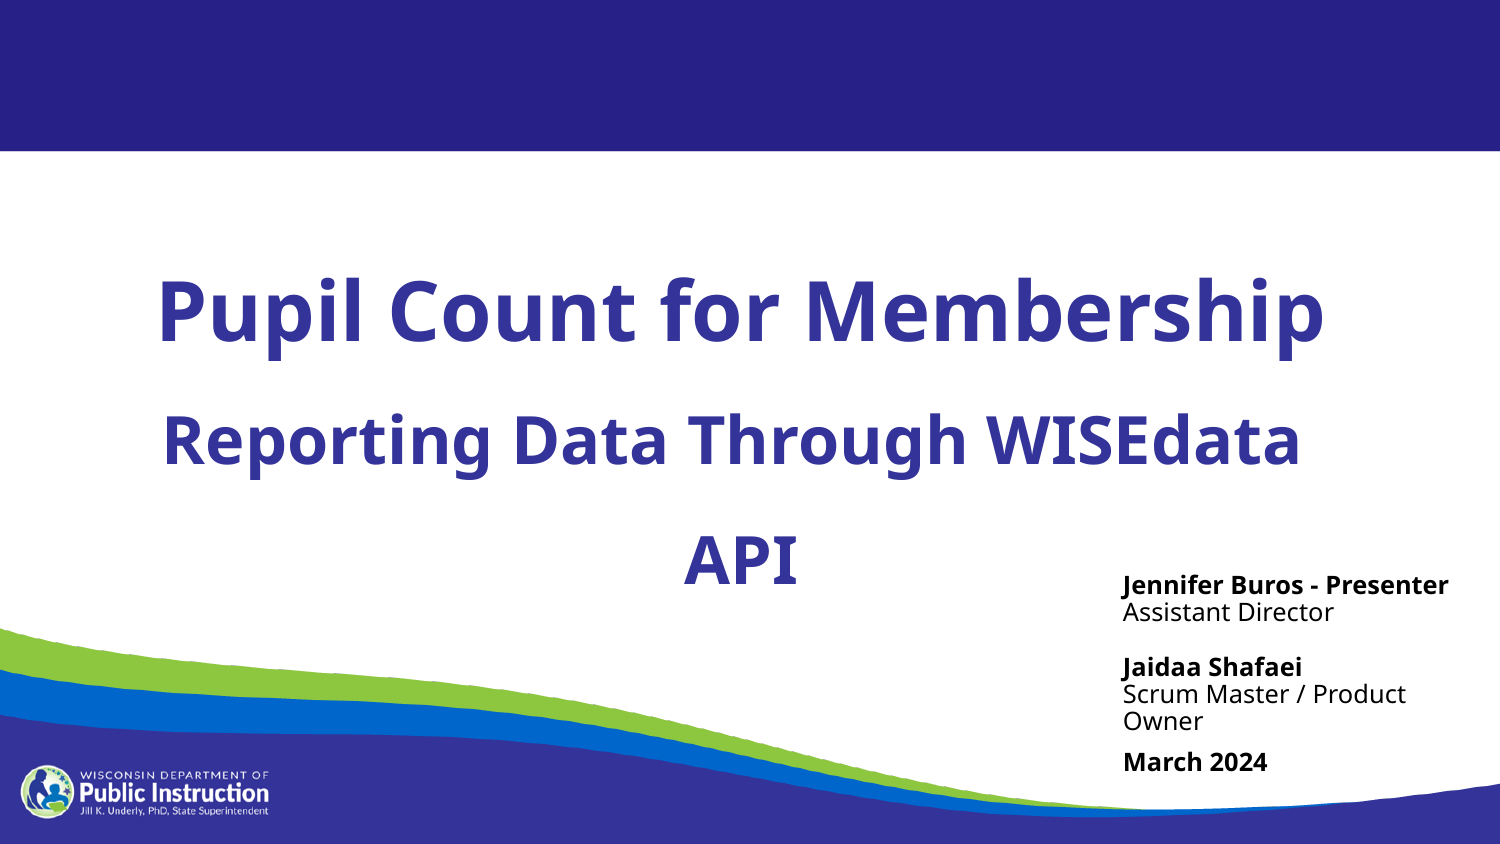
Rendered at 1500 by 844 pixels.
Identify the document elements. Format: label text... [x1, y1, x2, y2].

text_box Jennifer Buros - Presenter Assistant Director Jaidaa Shafaei Scrum Master / Product Owner March 2024 [1107, 565, 1490, 788]
title Pupil Count for Membership Reporting Data Through WISEdata API [108, 200, 1375, 422]
picture [0, 608, 1500, 844]
